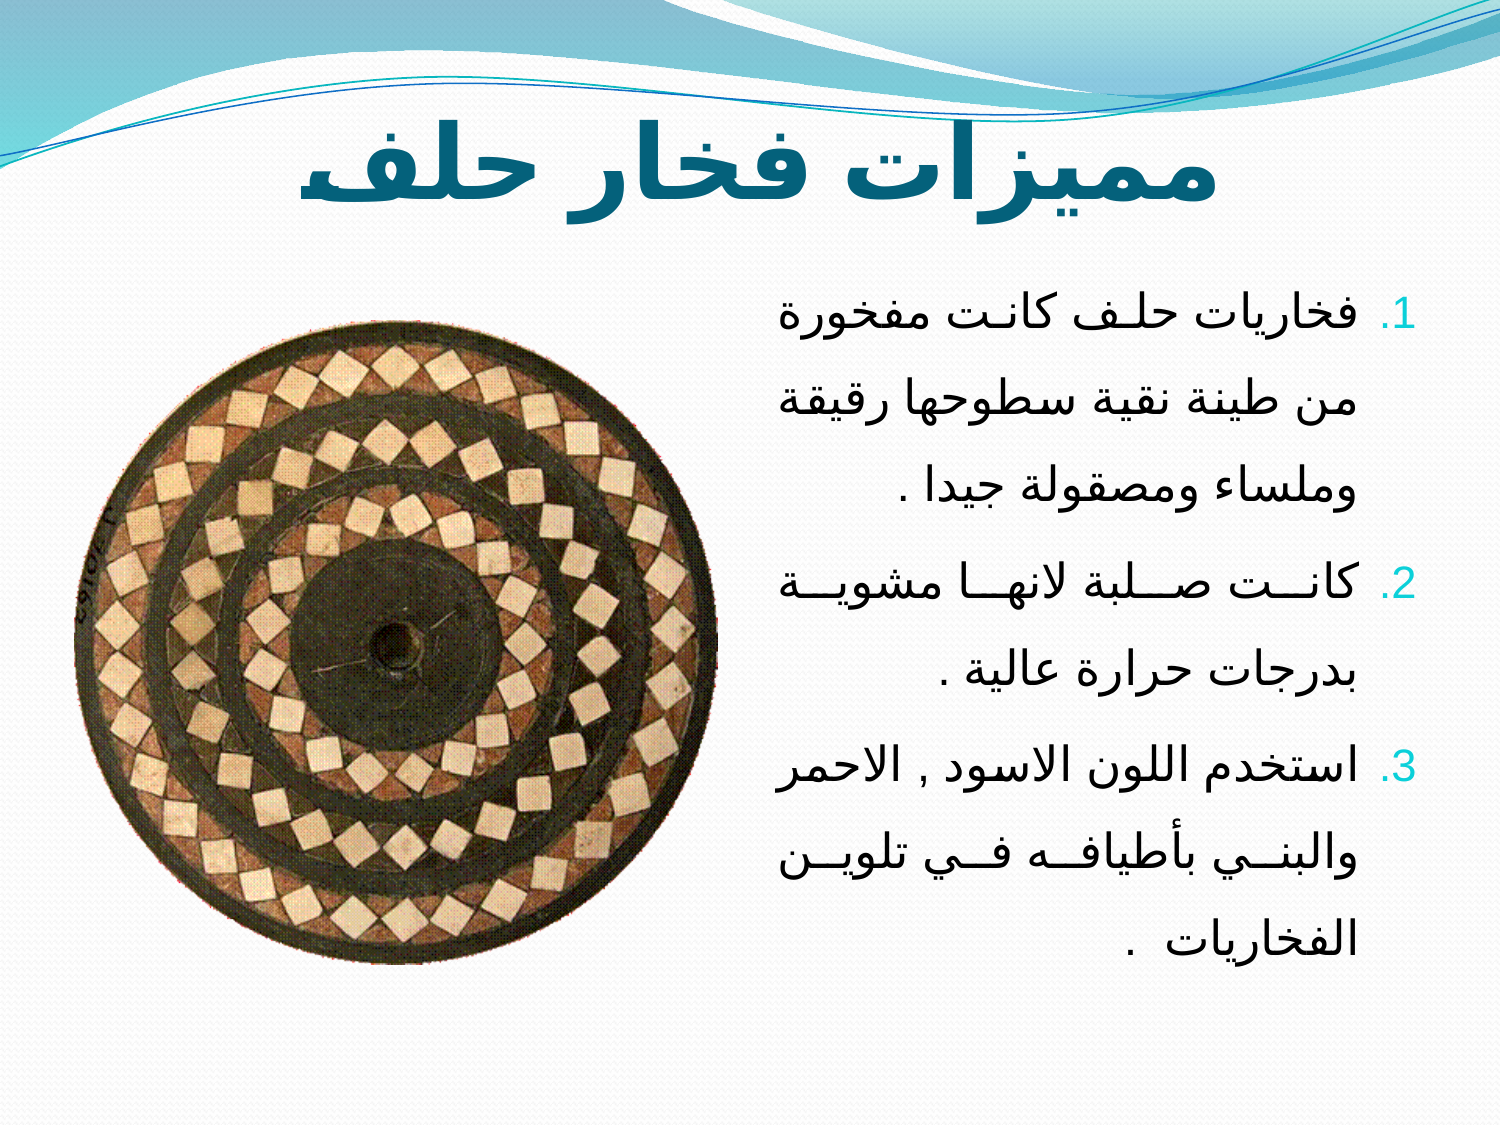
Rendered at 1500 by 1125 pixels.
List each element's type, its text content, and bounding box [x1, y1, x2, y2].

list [73, 320, 719, 965]
list فخاريات حلف كانت مفخورة من طينة نقية سطوحها رقيقة وملساء ومصقولة جيدا . كانت صلبة لانها مشوية بدرجات حرارة عالية . استخدم اللون الاسود , الاحمر والبني بأطيافه في تلوين الفخاريات . [762, 243, 1425, 1043]
title مميزات فخار حلف [75, 66, 1425, 220]
